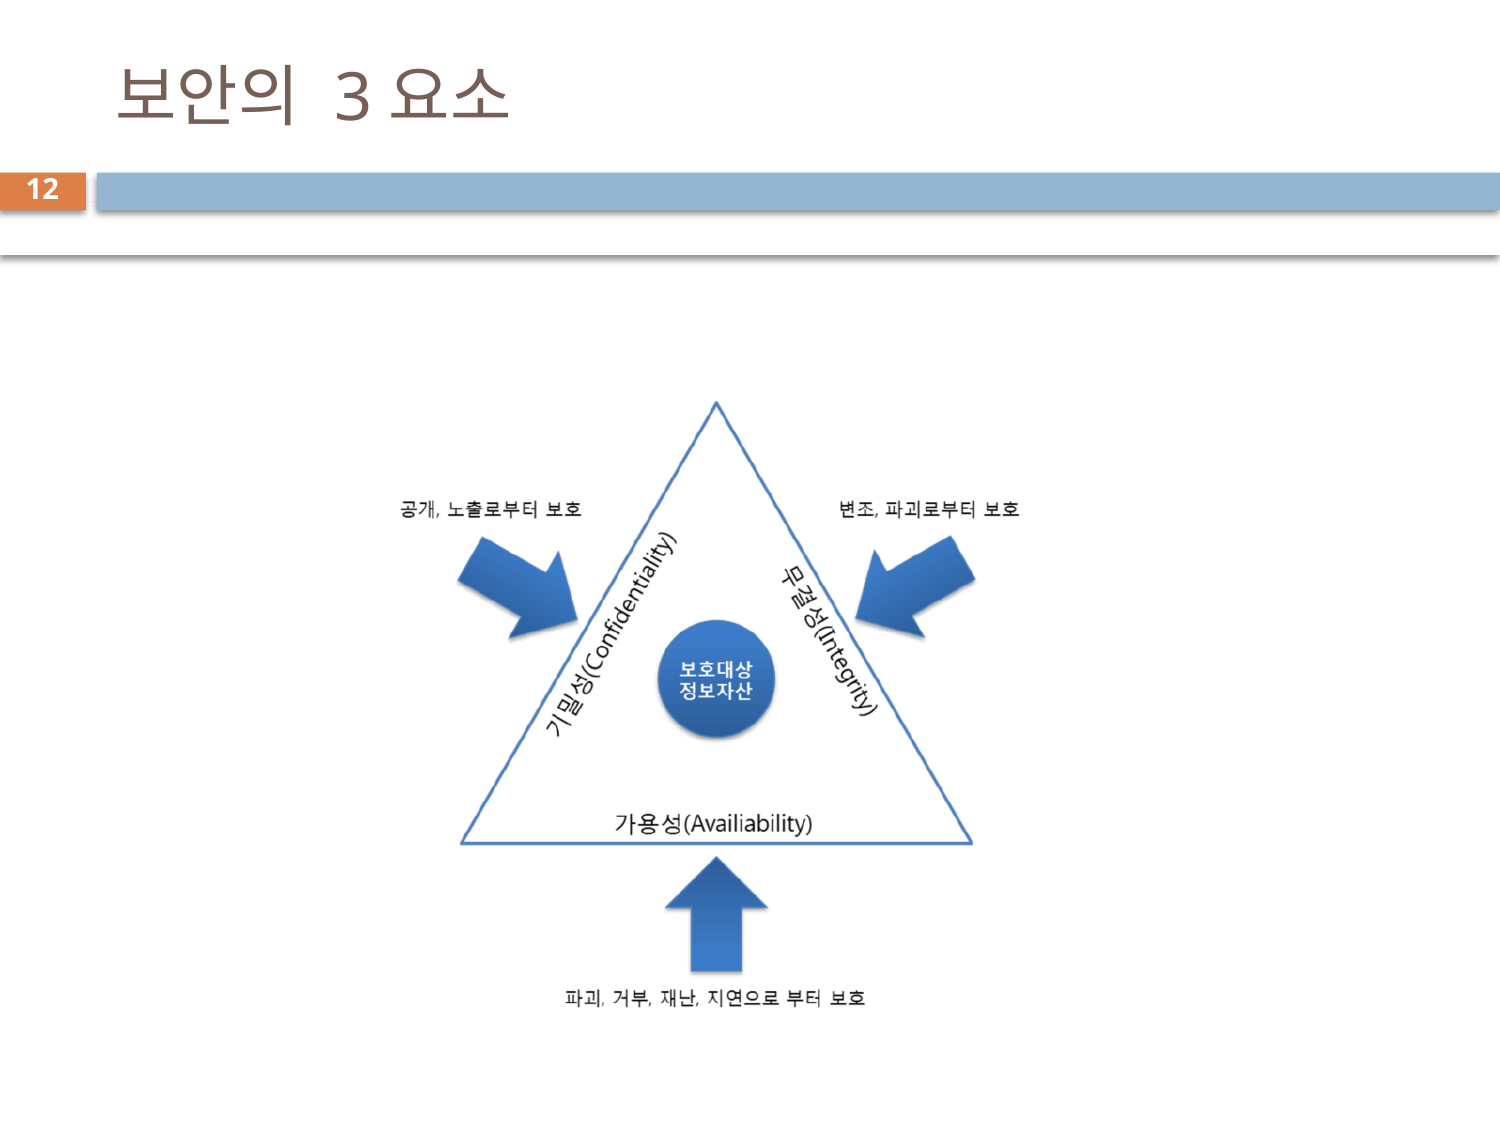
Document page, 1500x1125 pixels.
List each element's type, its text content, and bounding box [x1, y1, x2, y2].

slide_number 12 [0, 170, 87, 211]
title 보안의 3요소 [100, 37, 1438, 149]
picture [371, 384, 1081, 1033]
